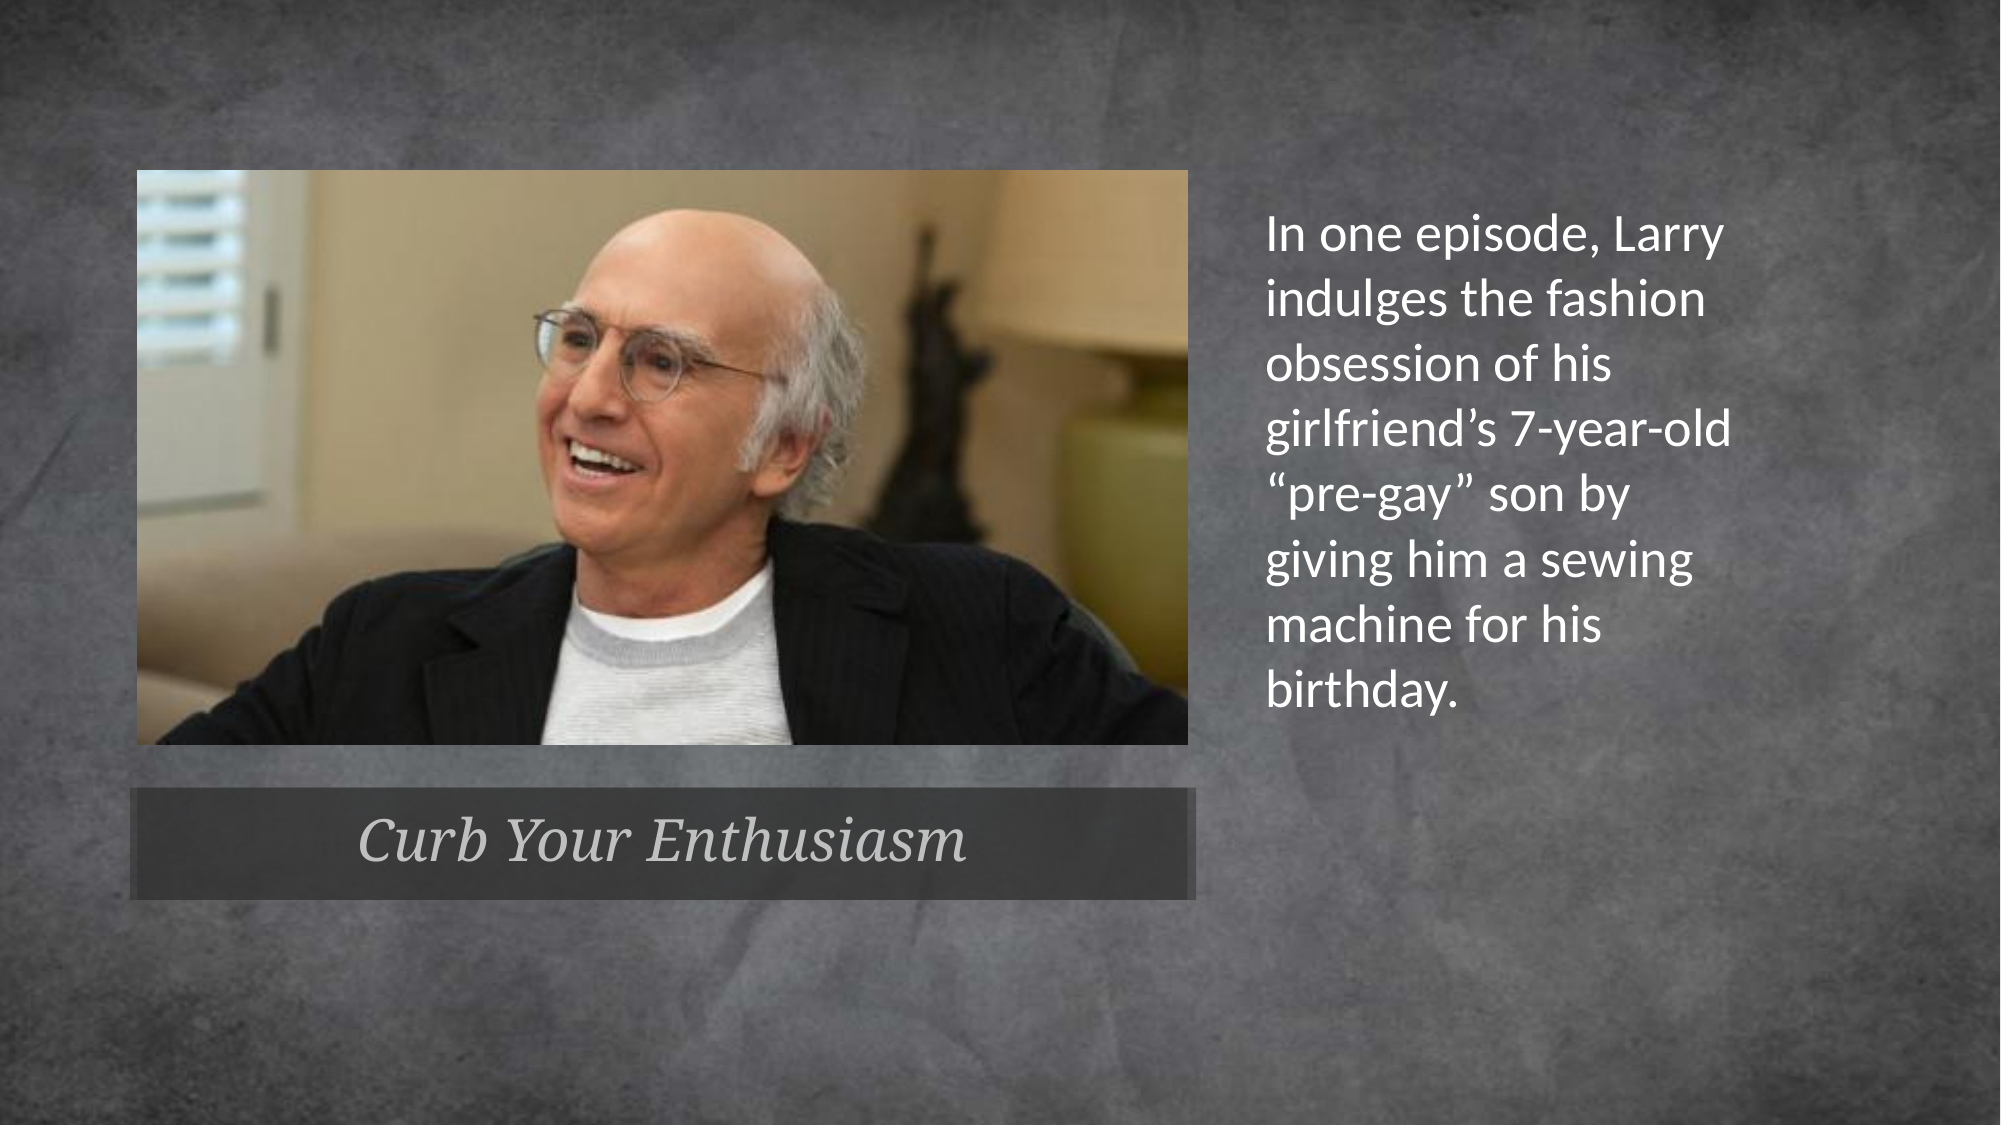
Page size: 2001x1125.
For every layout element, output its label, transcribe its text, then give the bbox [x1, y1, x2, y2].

picture [0, 0, 2001, 1125]
title Curb Your Enthusiasm [137, 812, 1188, 881]
text_box In one episode, Larry indulges the fashion obsession of his girlfriend’s 7-year-old “pre-gay” son by giving him a sewing machine for his birthday. [1249, 170, 1788, 745]
text_box [135, 785, 1189, 902]
